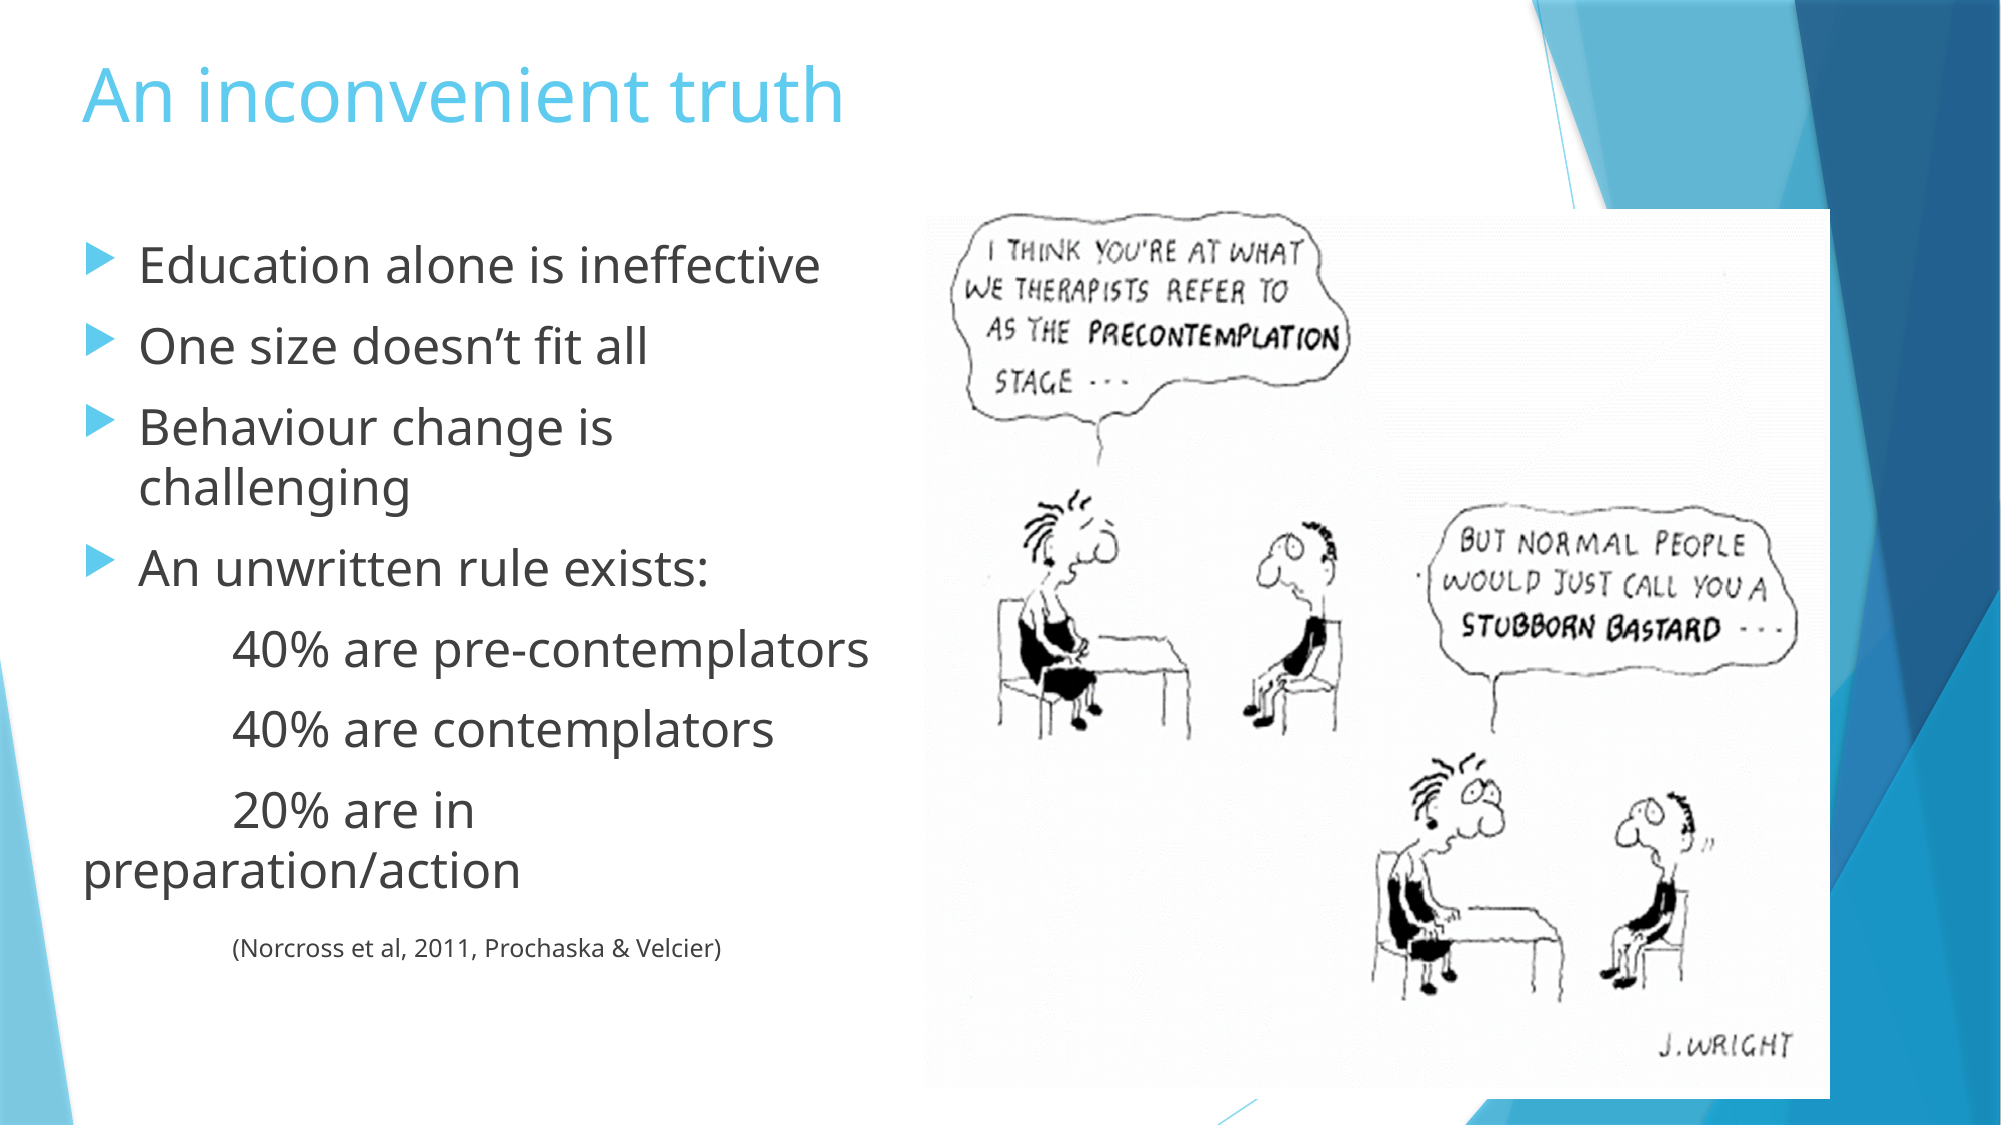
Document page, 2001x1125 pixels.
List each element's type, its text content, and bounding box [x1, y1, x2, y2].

list Education alone is ineffective One size doesn’t fit all Behaviour change is challenging An unwritten rule exists: 40% are pre-contemplators 40% are contemplators 20% are in preparation/action (Norcross et al, 2011, Prochaska & Velcier) [67, 226, 890, 1039]
title An inconvenient truth [67, 39, 1478, 257]
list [914, 209, 1831, 1099]
